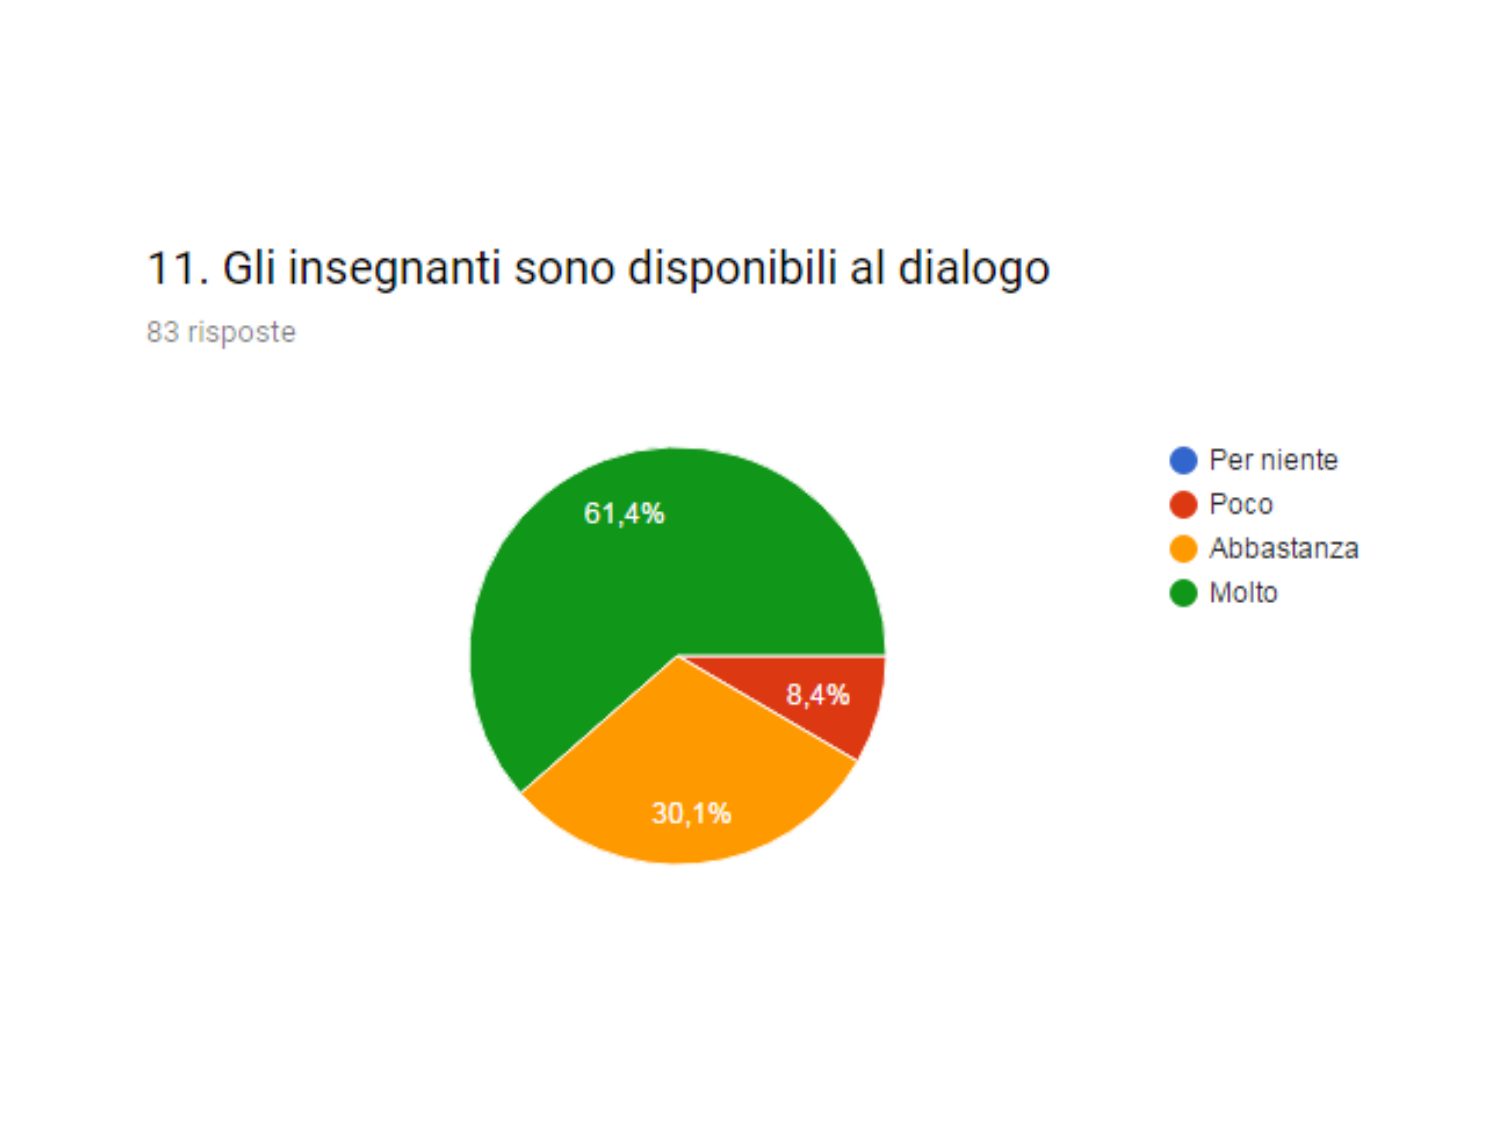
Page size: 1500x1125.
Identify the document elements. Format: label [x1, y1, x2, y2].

picture [135, 231, 1448, 882]
